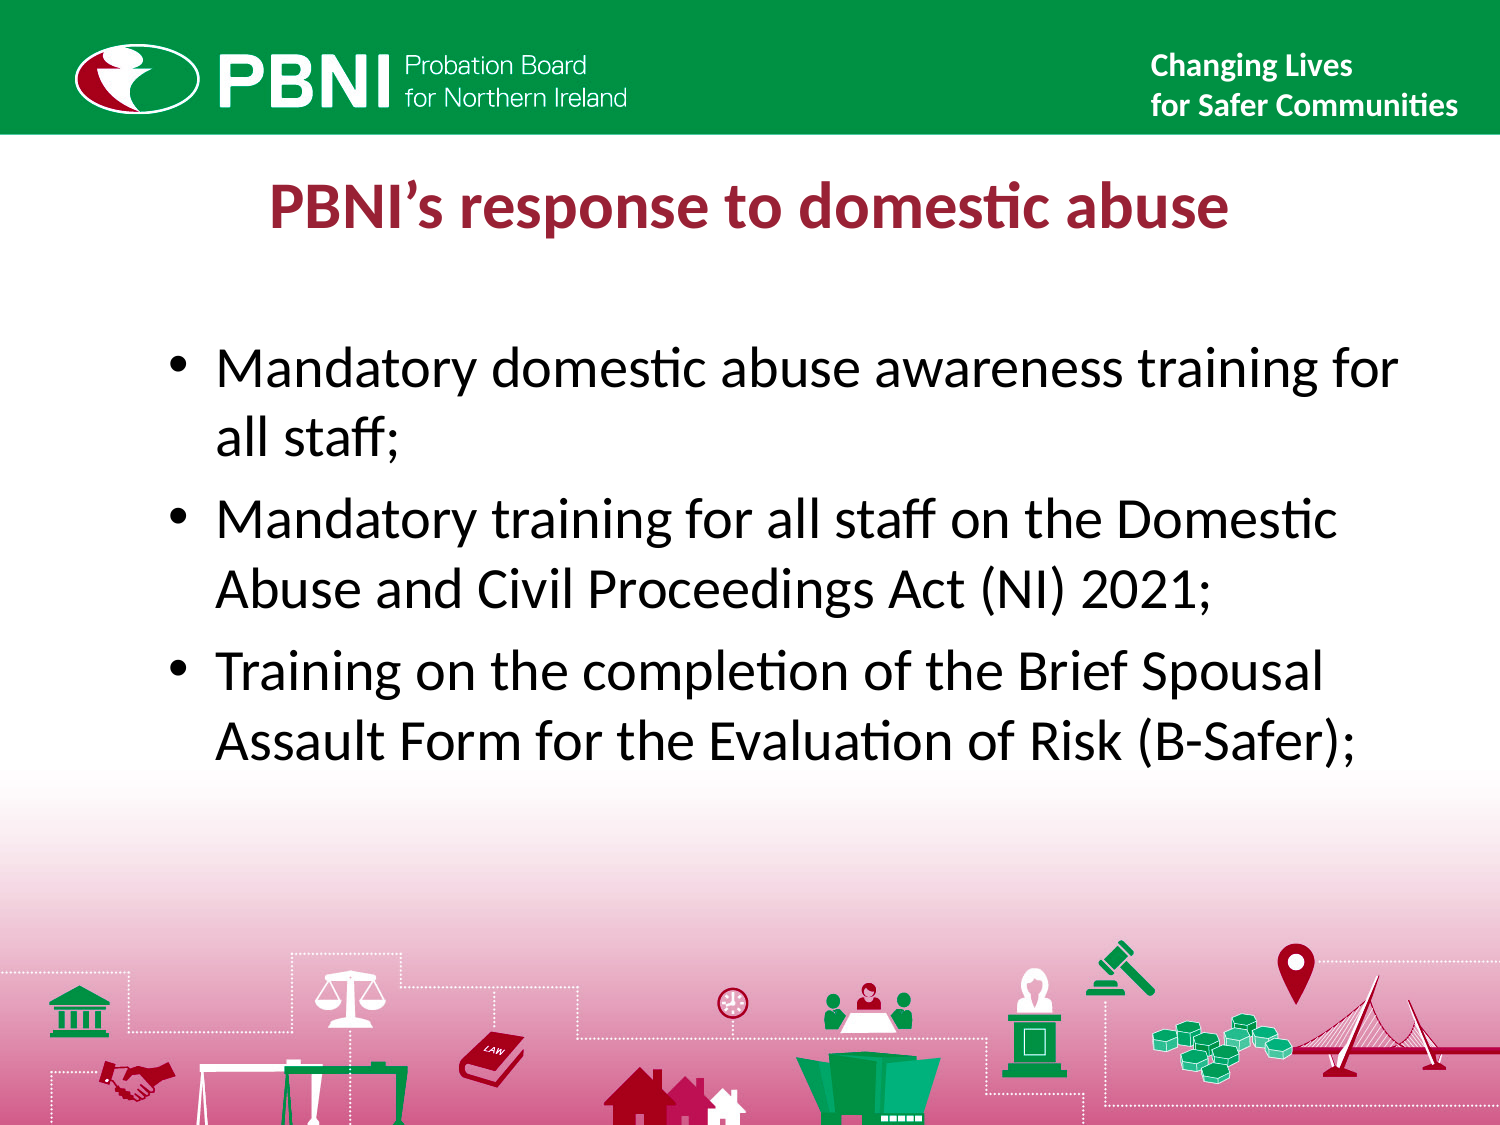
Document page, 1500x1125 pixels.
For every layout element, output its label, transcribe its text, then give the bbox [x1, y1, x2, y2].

text_box Mandatory domestic abuse awareness training for all staff; Mandatory training for all staff on the Domestic Abuse and Civil Proceedings Act (NI) 2021; Training on the completion of the Brief Spousal Assault Form for the Evaluation of Risk (B-Safer); [79, 259, 1431, 937]
picture [0, 260, 1500, 1125]
text_box Changing Lives for Safer Communities [1136, 35, 1500, 130]
text_box PBNI’s response to domestic abuse [0, 153, 1500, 260]
picture [0, 0, 1500, 153]
